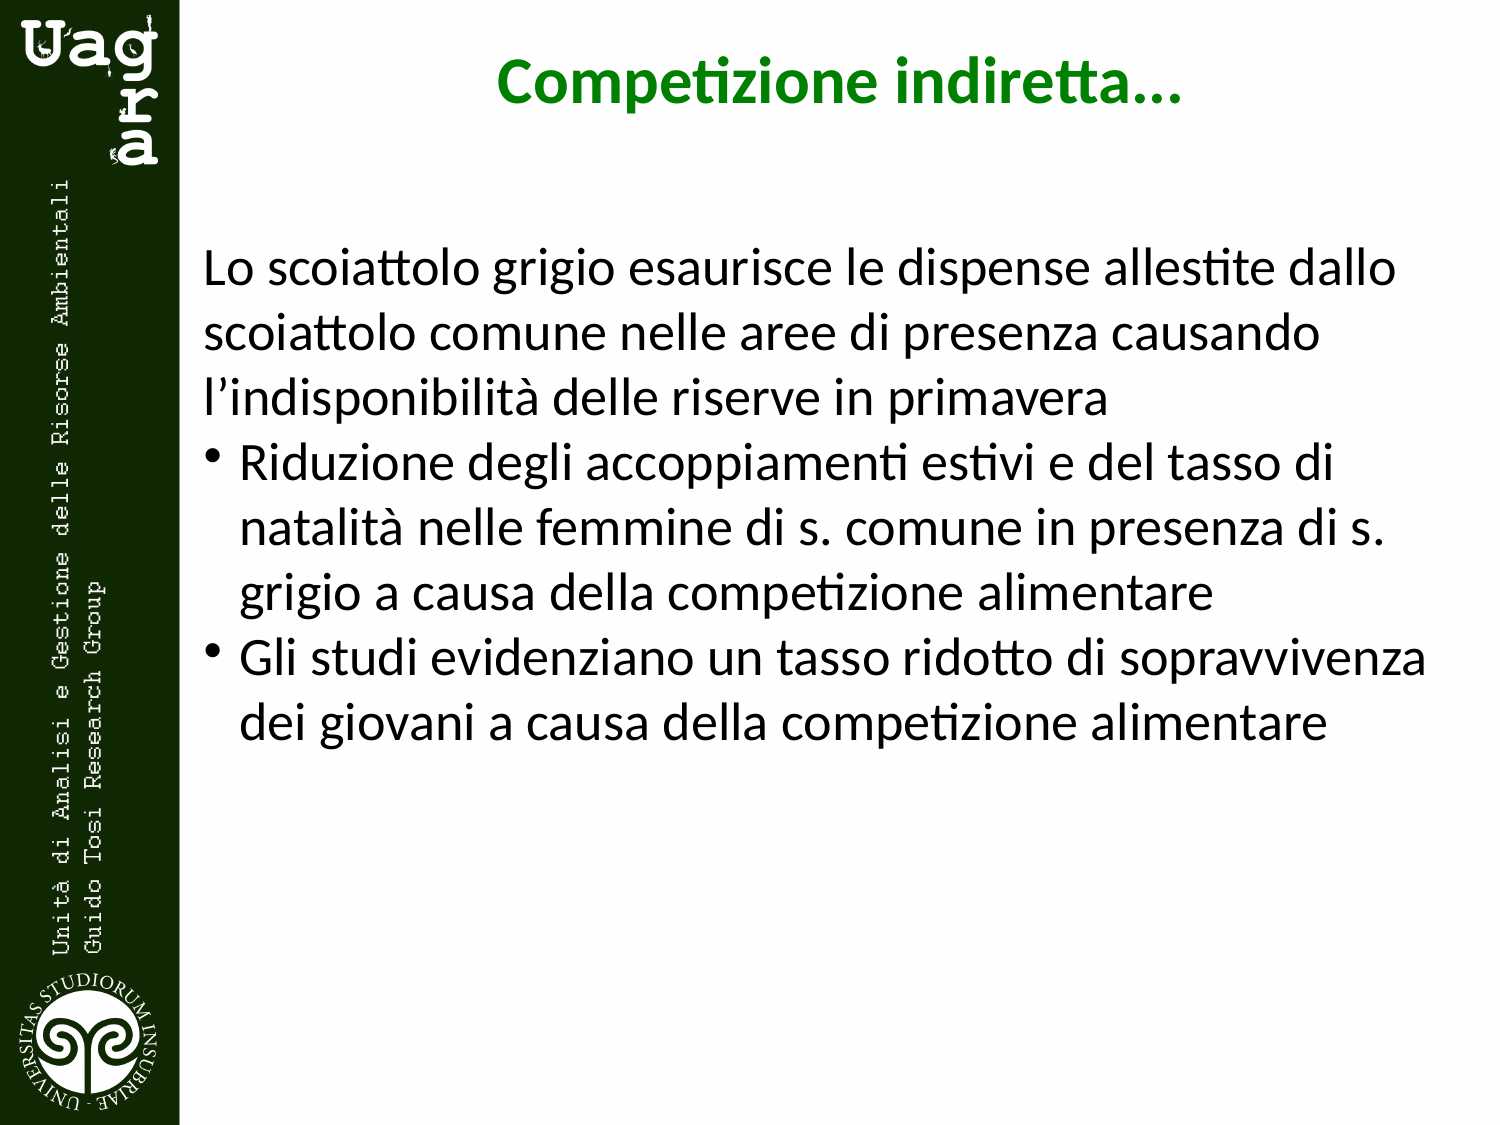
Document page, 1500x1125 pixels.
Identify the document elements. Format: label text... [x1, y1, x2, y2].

picture [0, 0, 1497, 1125]
text_box Lo scoiattolo grigio esaurisce le dispense allestite dallo scoiattolo comune nelle aree di presenza causando l’indisponibilità delle riserve in primavera Riduzione degli accoppiamenti estivi e del tasso di natalità nelle femmine di s. comune in presenza di s. grigio a causa della competizione alimentare Gli studi evidenziano un tasso ridotto di sopravvivenza dei giovani a causa della competizione alimentare [188, 224, 1488, 1040]
text_box Competizione indiretta... [194, 23, 1489, 130]
